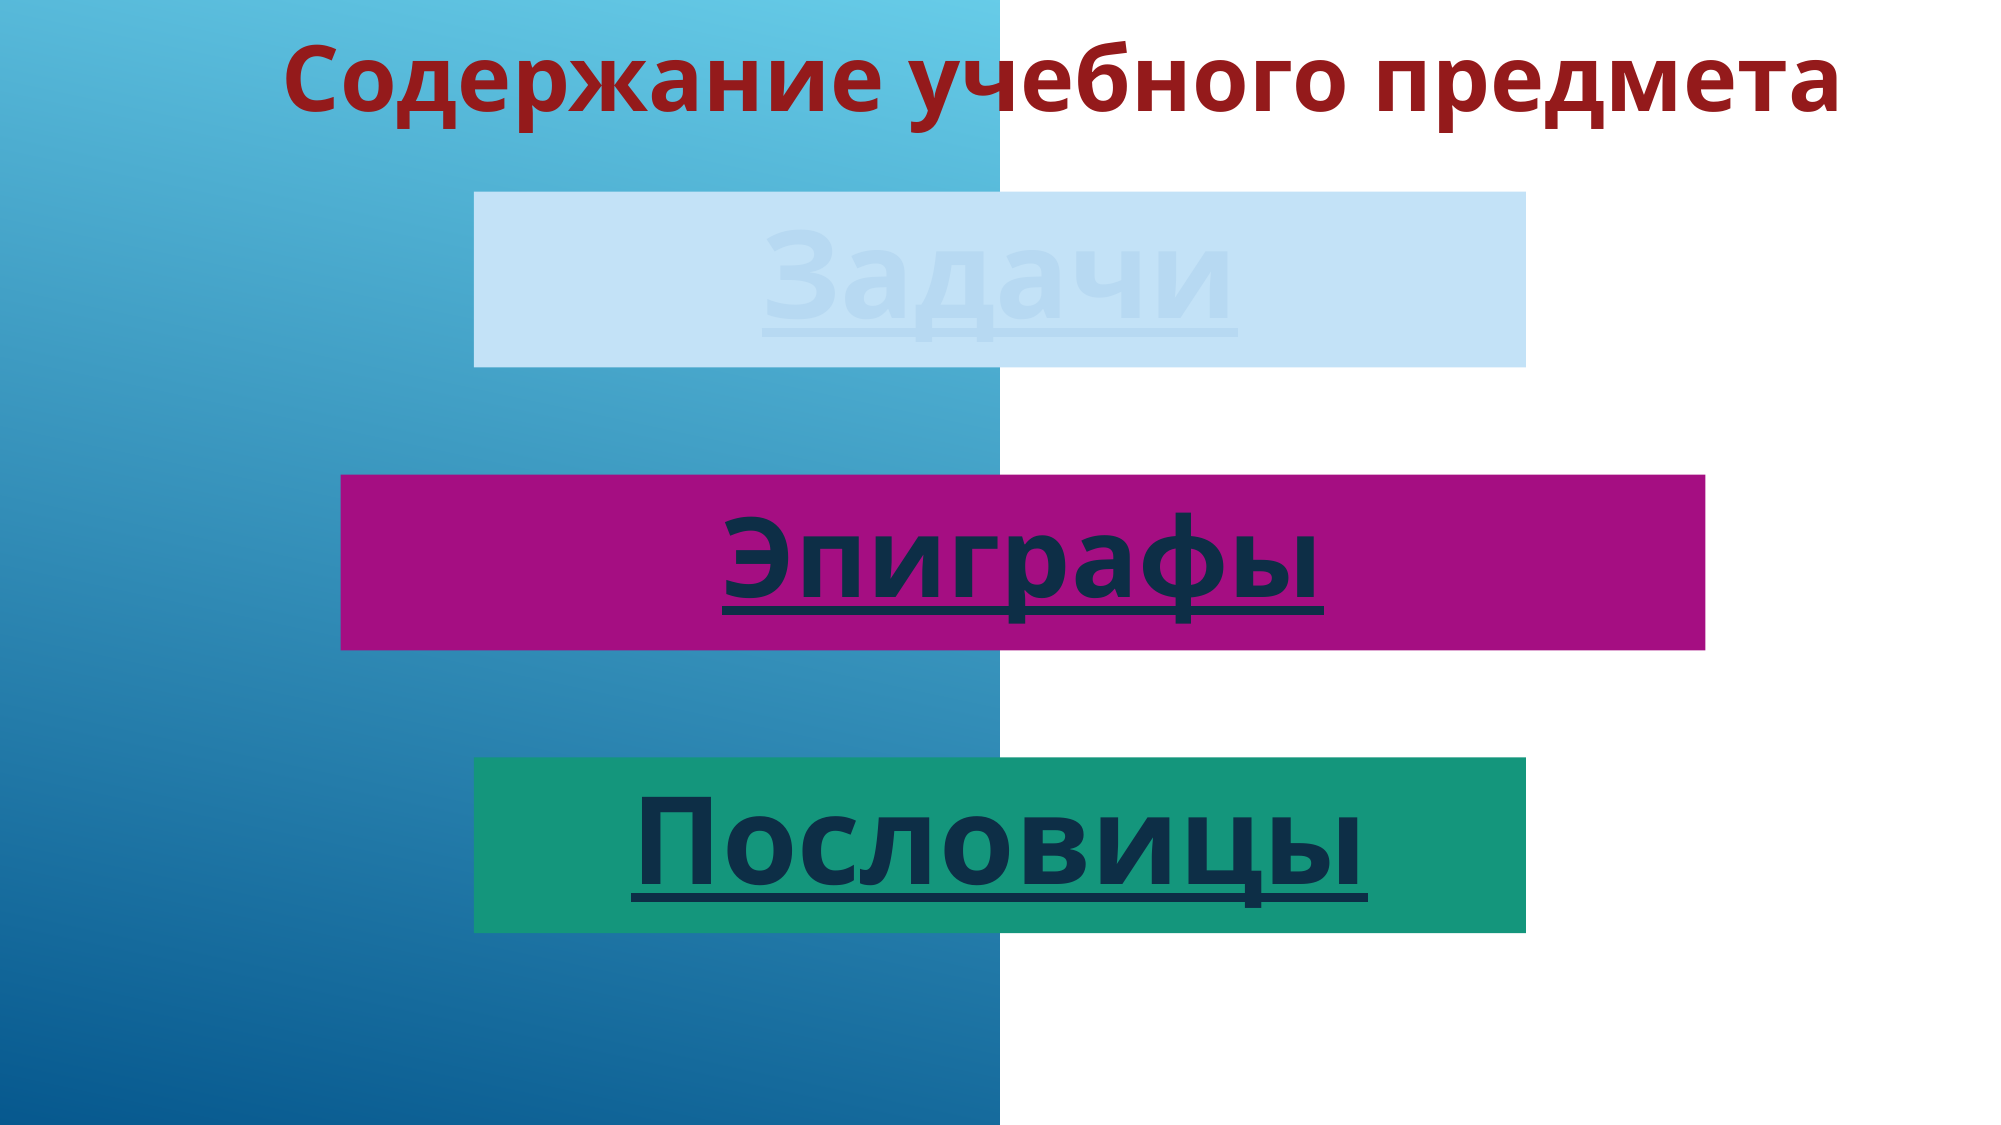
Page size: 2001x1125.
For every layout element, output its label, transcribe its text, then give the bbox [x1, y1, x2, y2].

picture [999, 0, 2000, 1125]
text_box Задачи [473, 191, 999, 368]
text_box Эпиграфы [340, 474, 999, 651]
text_box Содержание учебного предмета [267, 11, 999, 137]
text_box Пословицы [473, 757, 999, 934]
